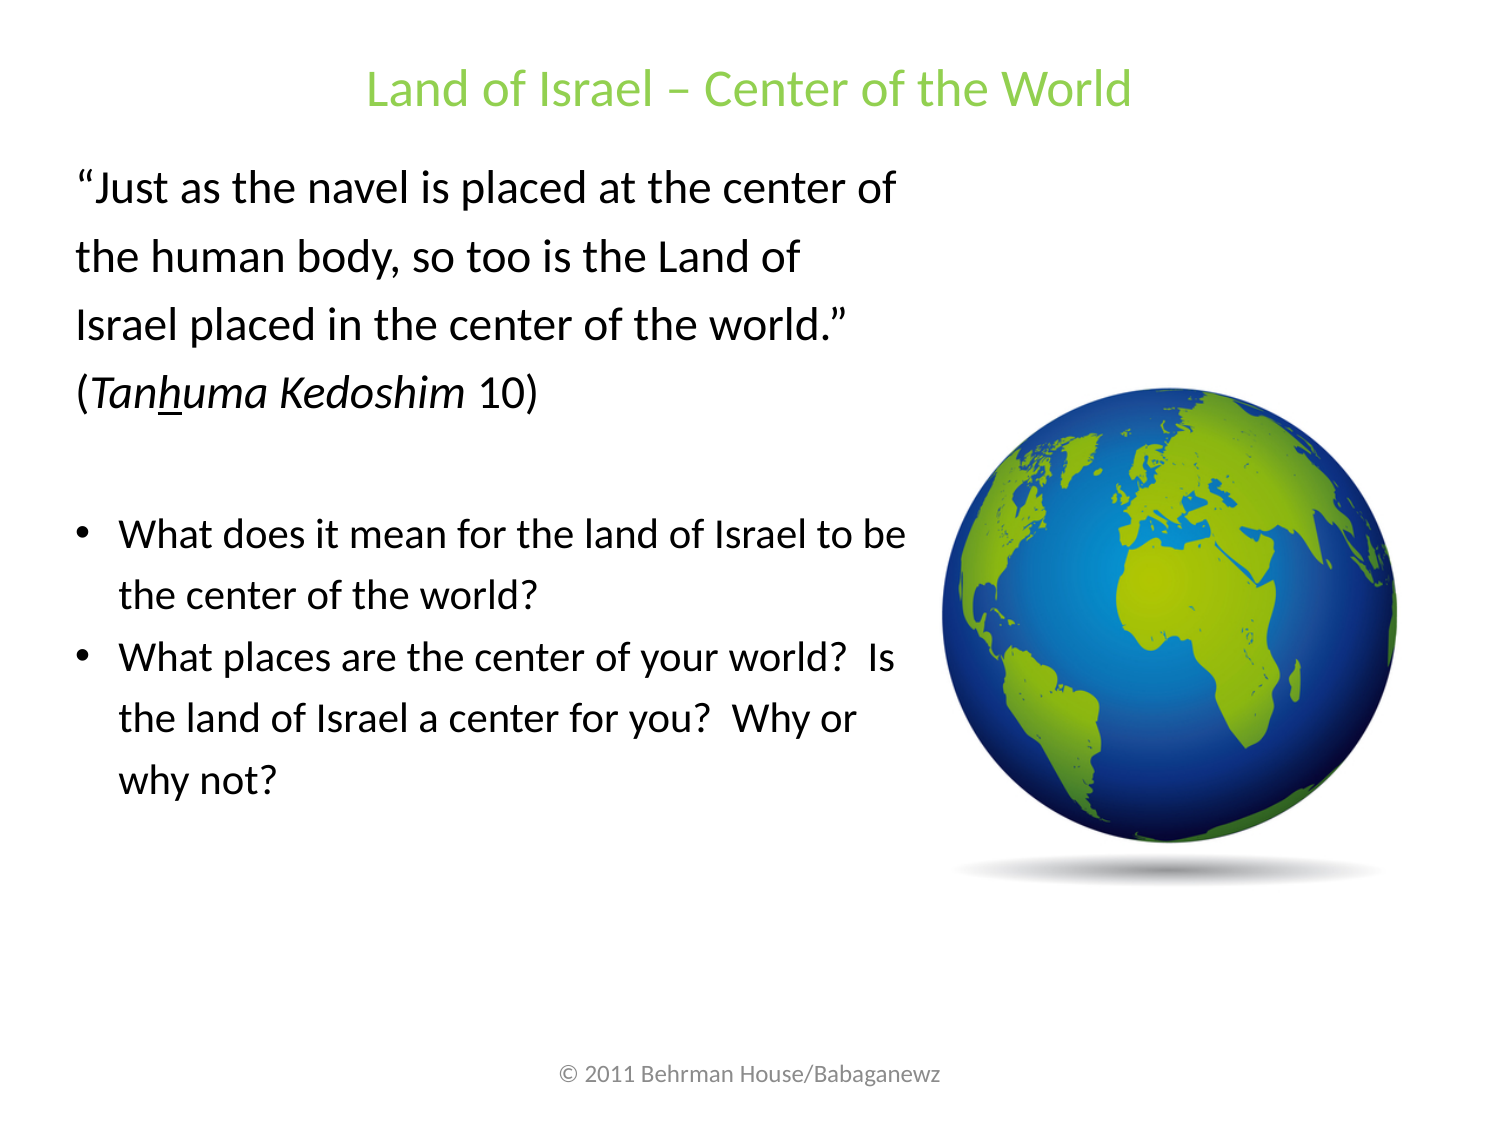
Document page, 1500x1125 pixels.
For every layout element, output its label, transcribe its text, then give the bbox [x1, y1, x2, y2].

picture [874, 337, 1463, 926]
footer © 2011 Behrman House/Babaganewz [512, 1042, 988, 1103]
text_box [50, 674, 869, 736]
list “Just as the navel is placed at the center of the human body, so too is the Land of Israel placed in the center of the world.” (Tanhuma Kedoshim 10) What does it mean for the land of Israel to be the center of the world? What places are the center of your world? Is the land of Israel a center for you? Why or why not? [75, 736, 869, 875]
list “Just as the navel is placed at the center of the human body, so too is the Land of Israel placed in the center of the world.” (Tanhuma Kedoshim 10) What does it mean for the land of Israel to be the center of the world? What places are the center of your world? Is the land of Israel a center for you? Why or why not? [75, 137, 925, 674]
title Land of Israel – Center of the World [75, 45, 1425, 125]
